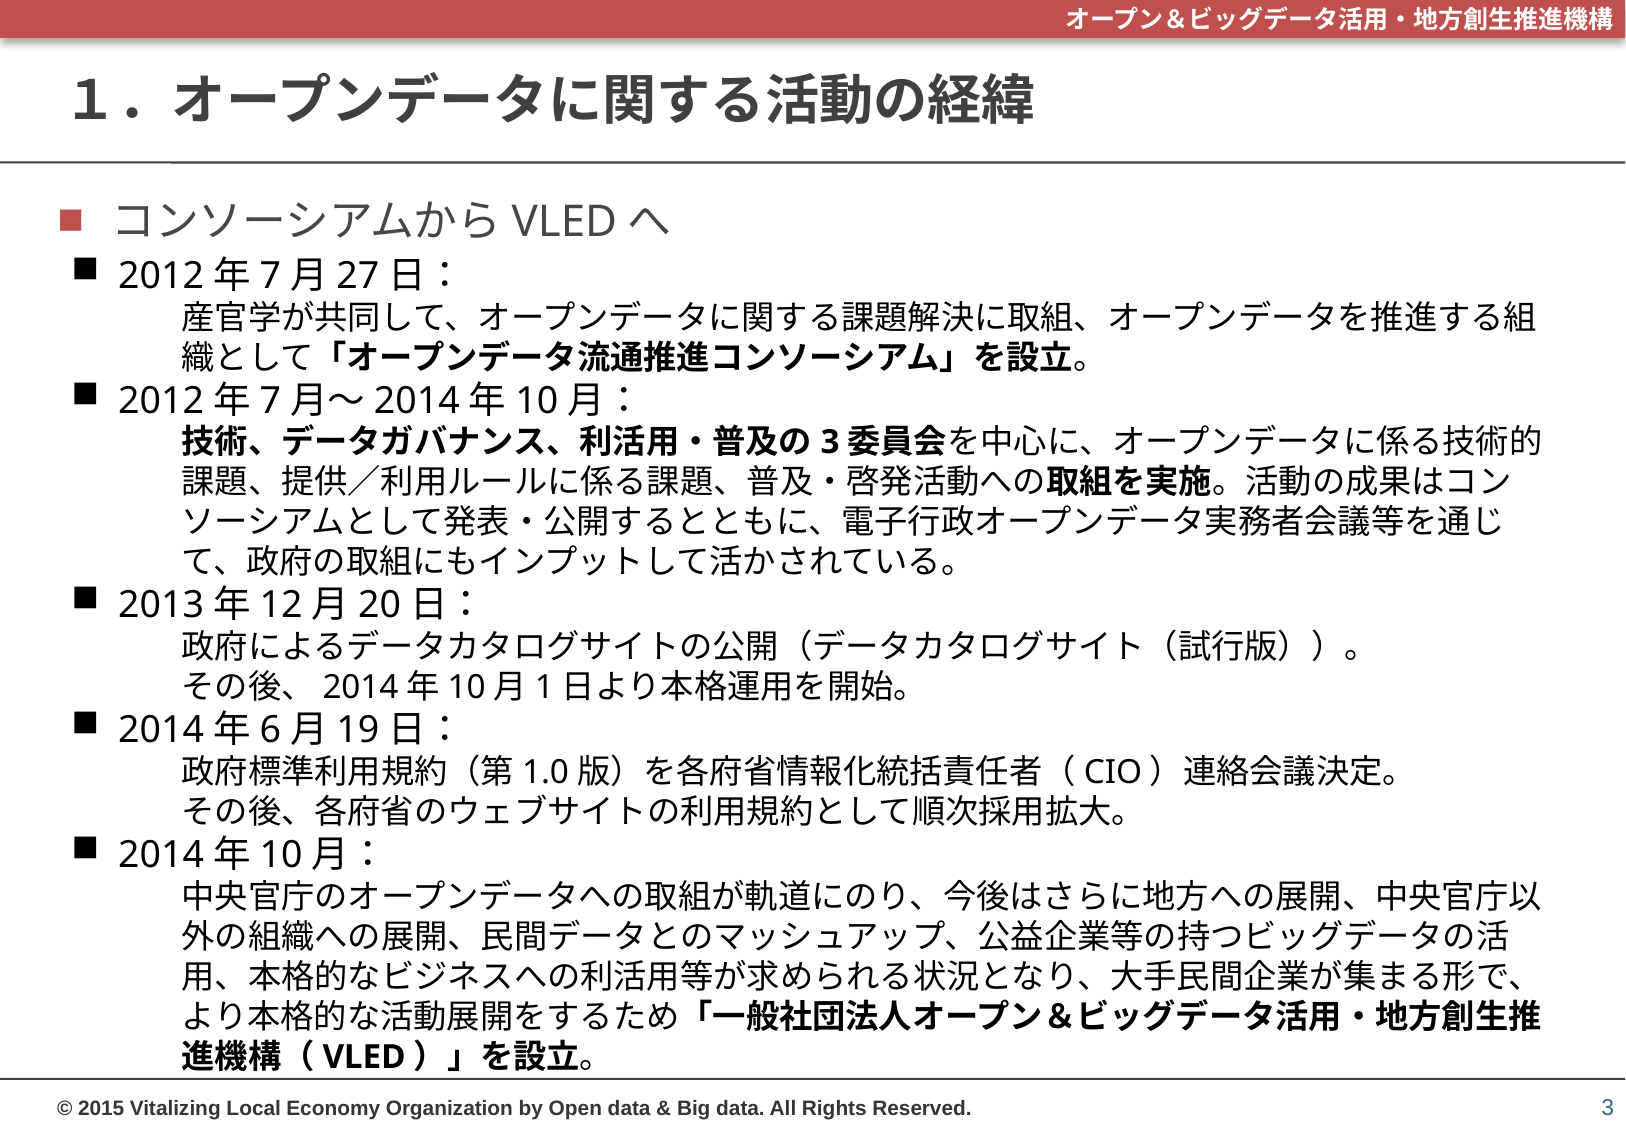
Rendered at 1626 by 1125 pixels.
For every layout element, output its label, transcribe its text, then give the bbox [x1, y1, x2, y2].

list コンソーシアムからVLEDへ [57, 187, 1559, 243]
title １．オープンデータに関する活動の経緯 [63, 49, 1563, 146]
slide_number 2 [1557, 1082, 1625, 1125]
text_box 2012年7月27日： 産官学が共同して、オープンデータに関する課題解決に取組、オープンデータを推進する組織として「オープンデータ流通推進コンソーシアム」を設立。 2012年7月～2014年10月： 技術、データガバナンス、利活用・普及の3委員会を中心に、オープンデータに係る技術的課題、提供／利用ルールに係る課題、普及・啓発活動への取組を実施。活動の成果はコンソーシアムとして発表・公開するとともに、電子行政オープンデータ実務者会議等を通じて、政府の取組にもインプットして活かされている。 2013年12月20日： 政府によるデータカタログサイトの公開（データカタログサイト（試行版））。 その後、2014年10月1日より本格運用を開始。 2014年6月19日： 政府標準利用規約（第1.0版）を各府省情報化統括責任者（CIO）連絡会議決定。 その後、各府省のウェブサイトの利用規約として順次採用拡大。 2014年10月： 中央官庁のオープンデータへの取組が軌道にのり、今後はさらに地方への展開、中央官庁以外の組織への展開、民間データとのマッシュアップ、公益企業等の持つビッグデータの活用、本格的なビジネスへの利活用等が求められる状況となり、大手民間企業が集まる形で、より本格的な活動展開をするため「一般社団法人オープン＆ビッグデータ活用・地方創生推進機構（VLED）」を設立。 [56, 243, 1581, 1083]
